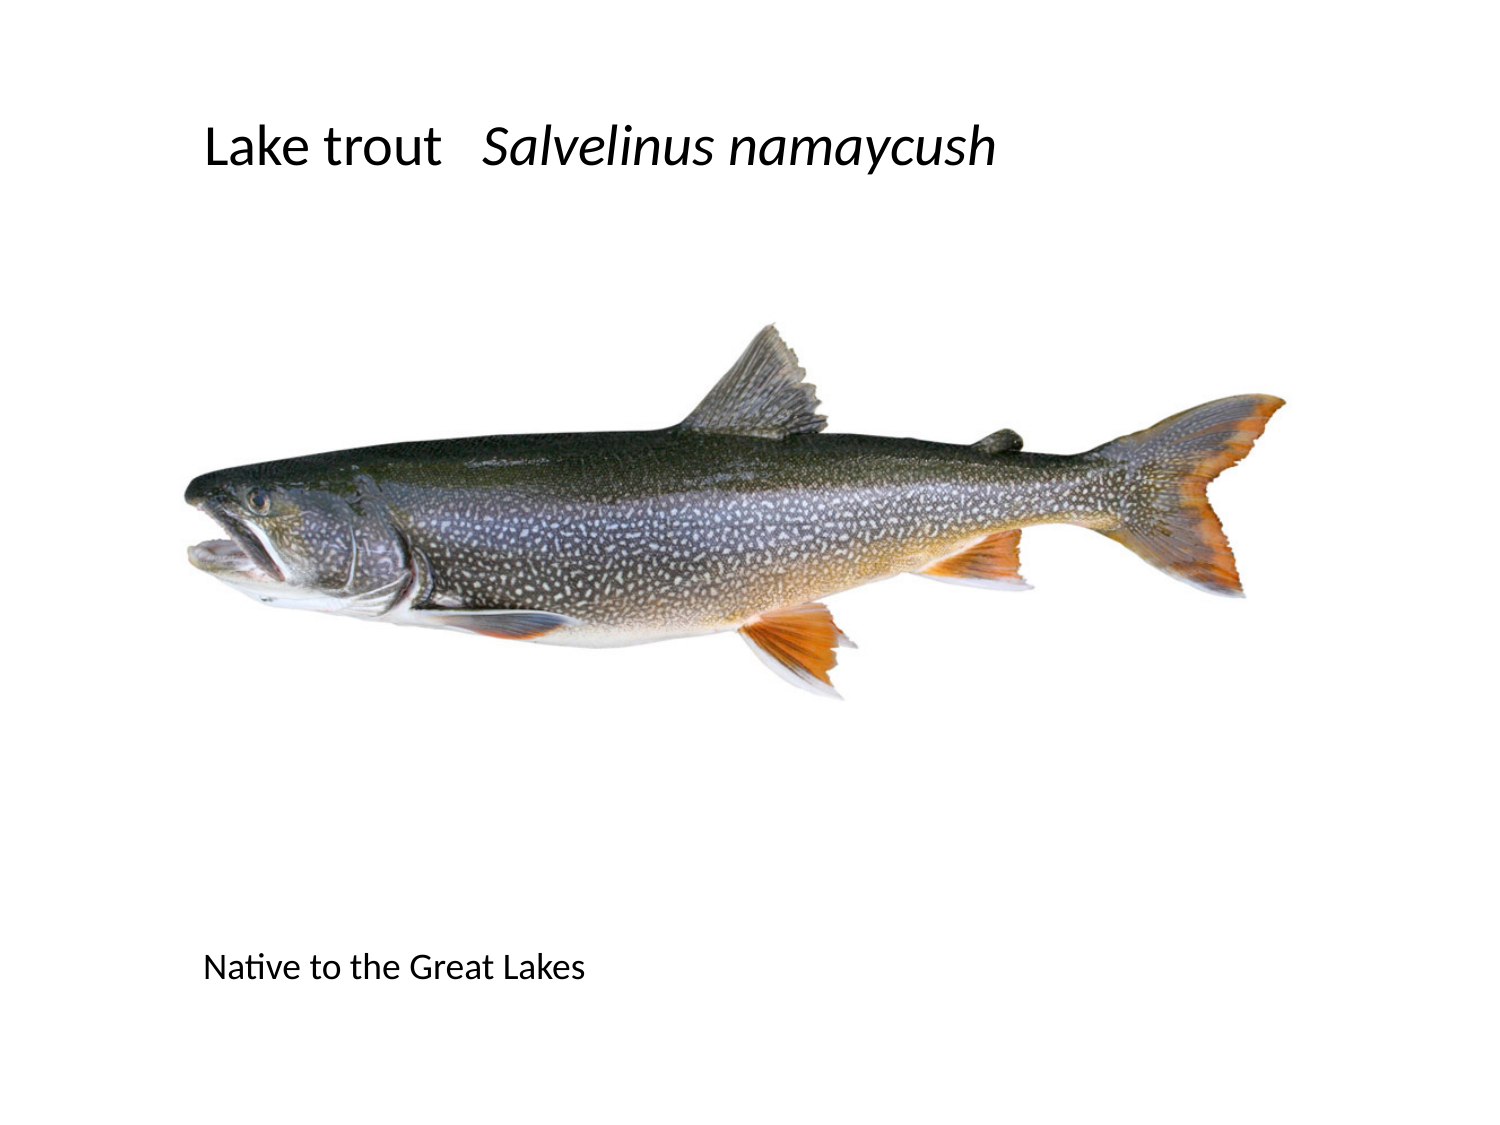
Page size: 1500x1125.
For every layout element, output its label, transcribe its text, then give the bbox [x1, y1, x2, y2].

text_box Native to the Great Lakes [188, 943, 602, 995]
picture [162, 87, 1292, 935]
